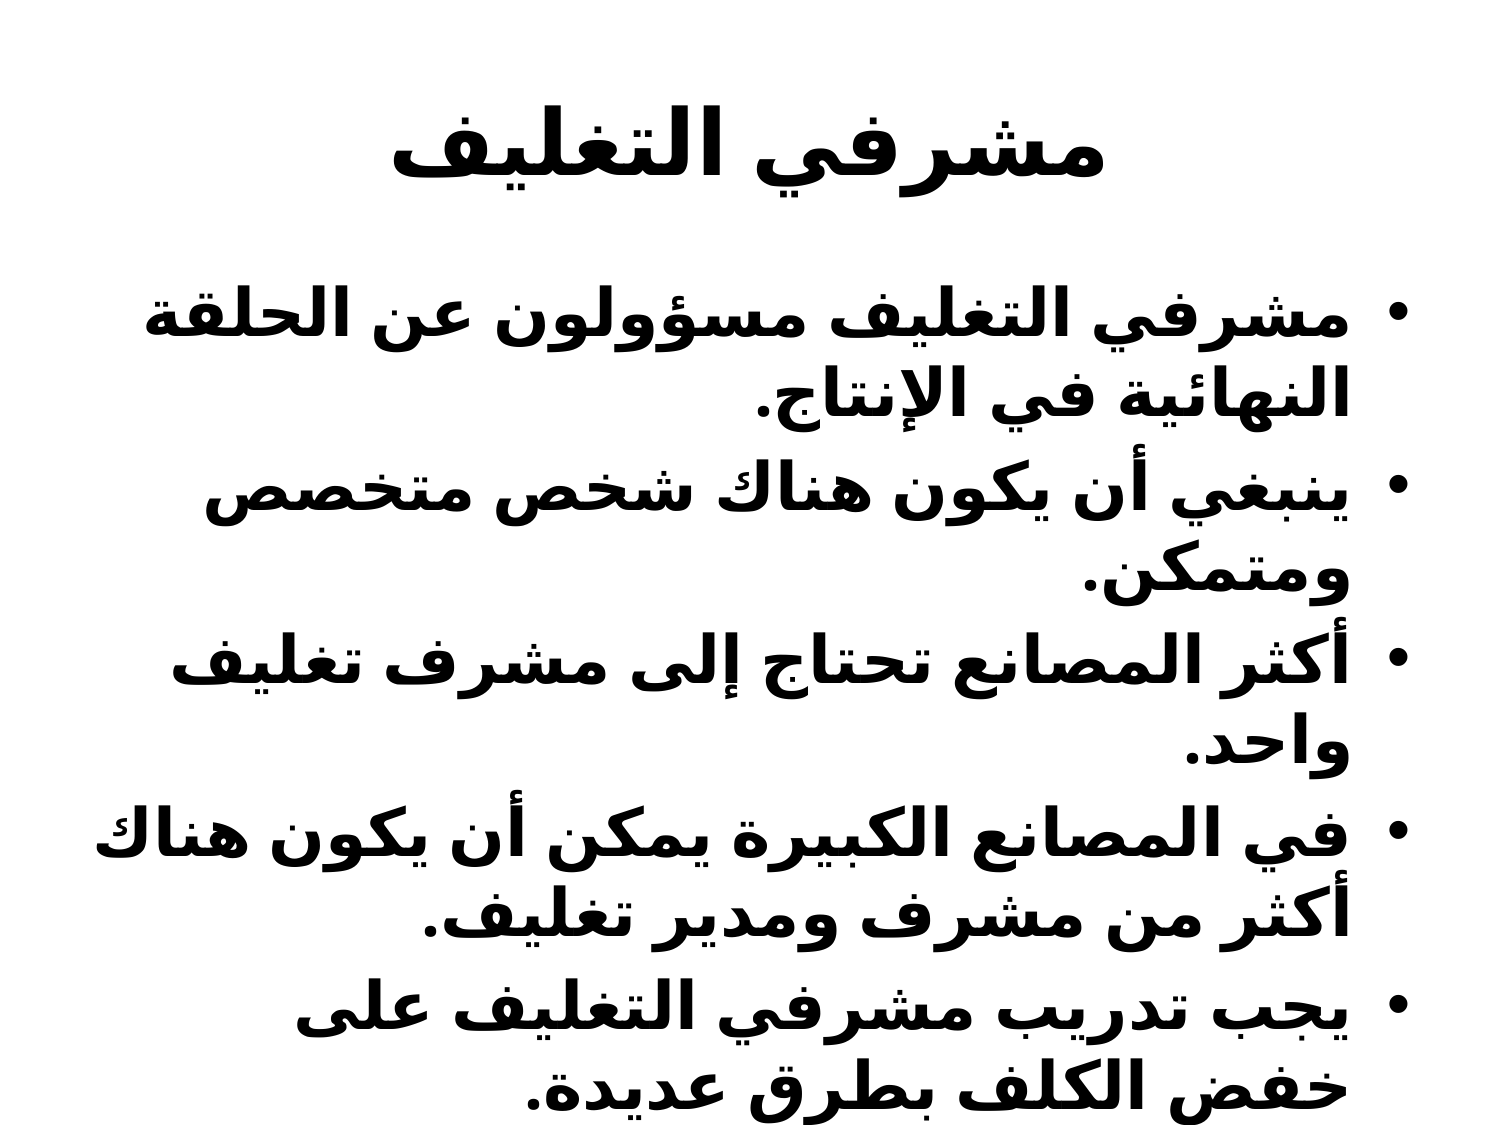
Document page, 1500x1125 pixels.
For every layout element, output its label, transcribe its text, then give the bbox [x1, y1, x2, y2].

list مشرفي التغليف مسؤولون عن الحلقة النهائية في الإنتاج. ينبغي أن يكون هناك شخص متخصص ومتمكن. أكثر المصانع تحتاج إلى مشرف تغليف واحد. في المصانع الكبيرة يمكن أن يكون هناك أكثر من مشرف ومدير تغليف. يجب تدريب مشرفي التغليف على خفض الكلف بطرق عديدة. [75, 262, 1425, 1005]
title مشرفي التغليف [75, 45, 1425, 233]
